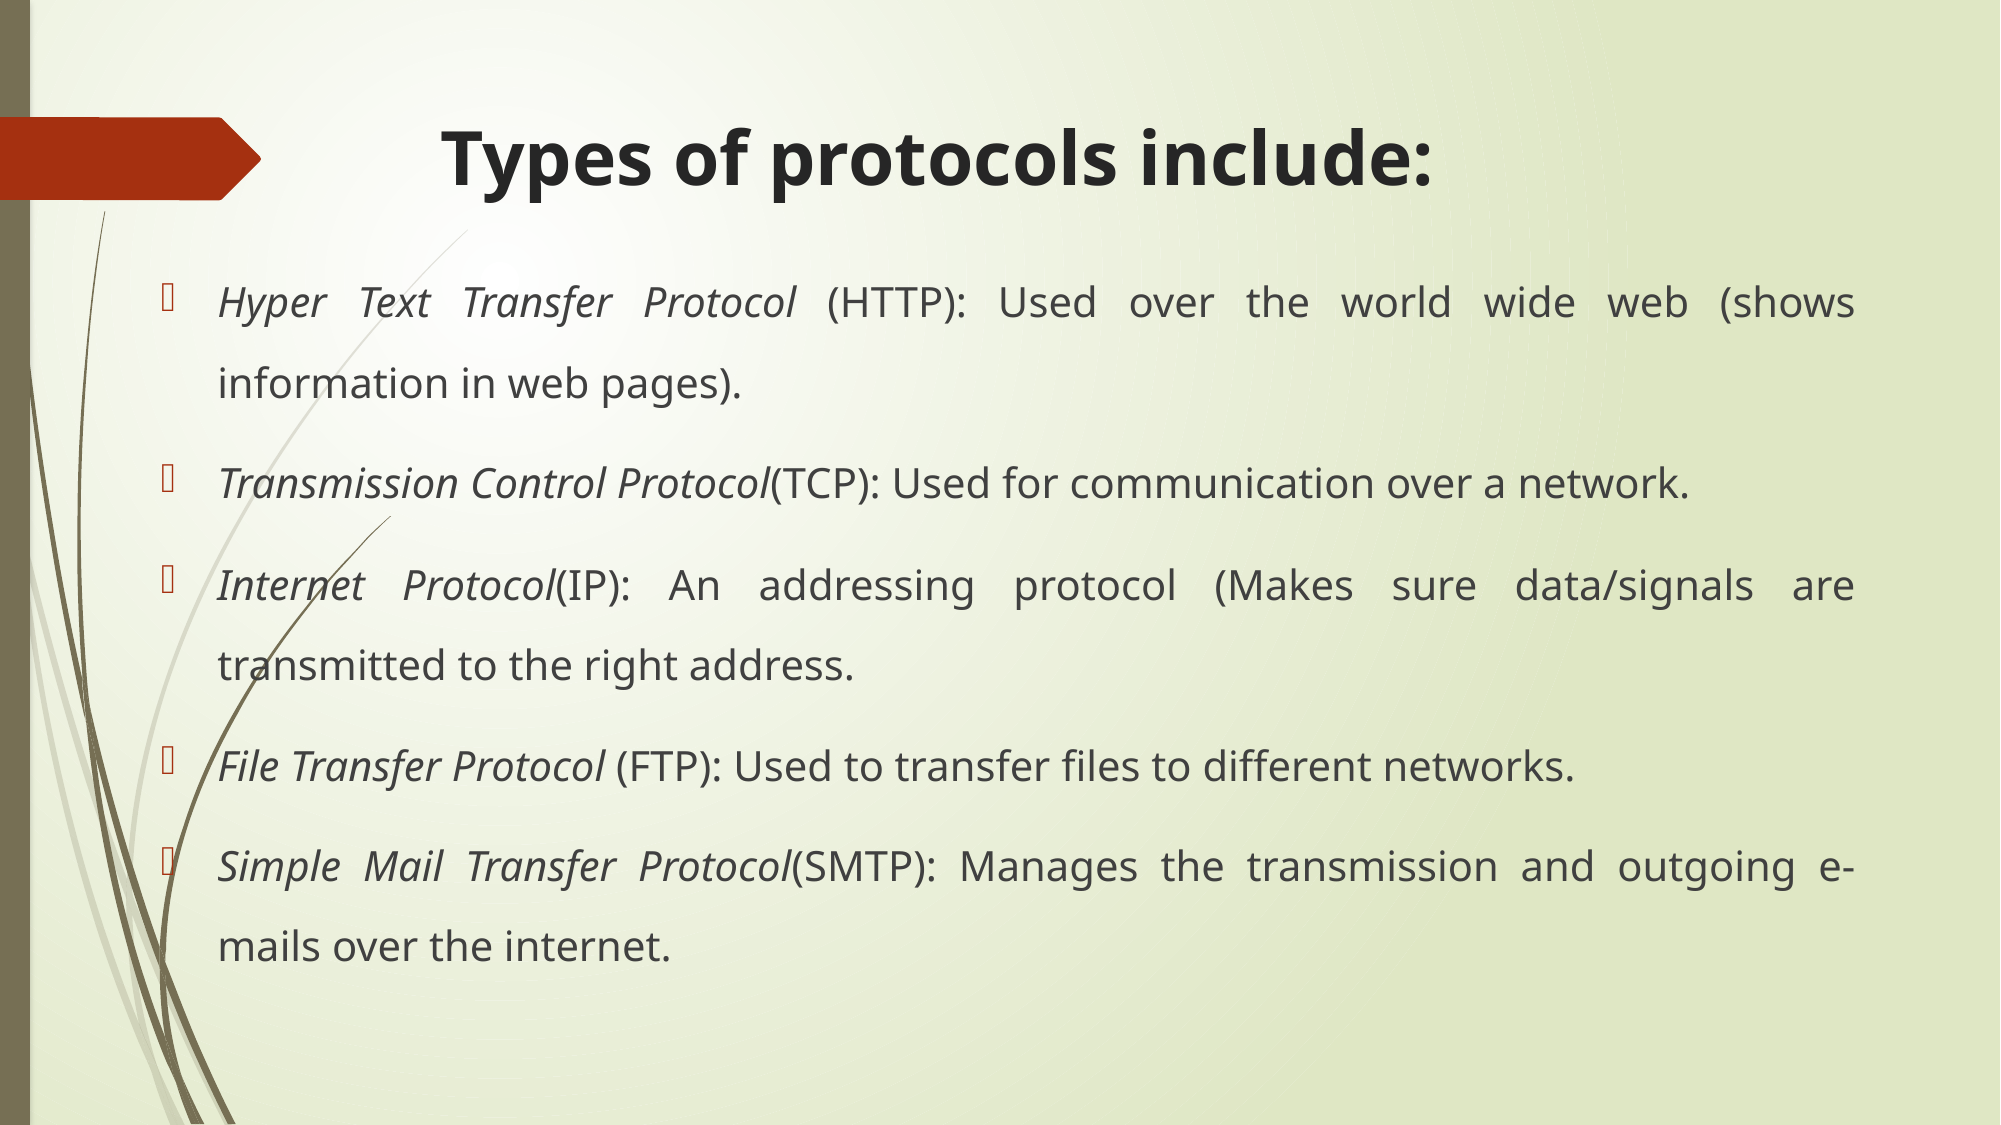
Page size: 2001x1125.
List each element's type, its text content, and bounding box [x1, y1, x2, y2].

list Hyper Text Transfer Protocol (HTTP): Used over the world wide web (shows information in web pages). Transmission Control Protocol(TCP): Used for communication over a network. Internet Protocol(IP): An addressing protocol (Makes sure data/signals are transmitted to the right address. File Transfer Protocol (FTP): Used to transfer files to different networks. Simple Mail Transfer Protocol(SMTP): Manages the transmission and outgoing e-mails over the internet. [145, 238, 1871, 1092]
title Types of protocols include: [425, 102, 1888, 313]
